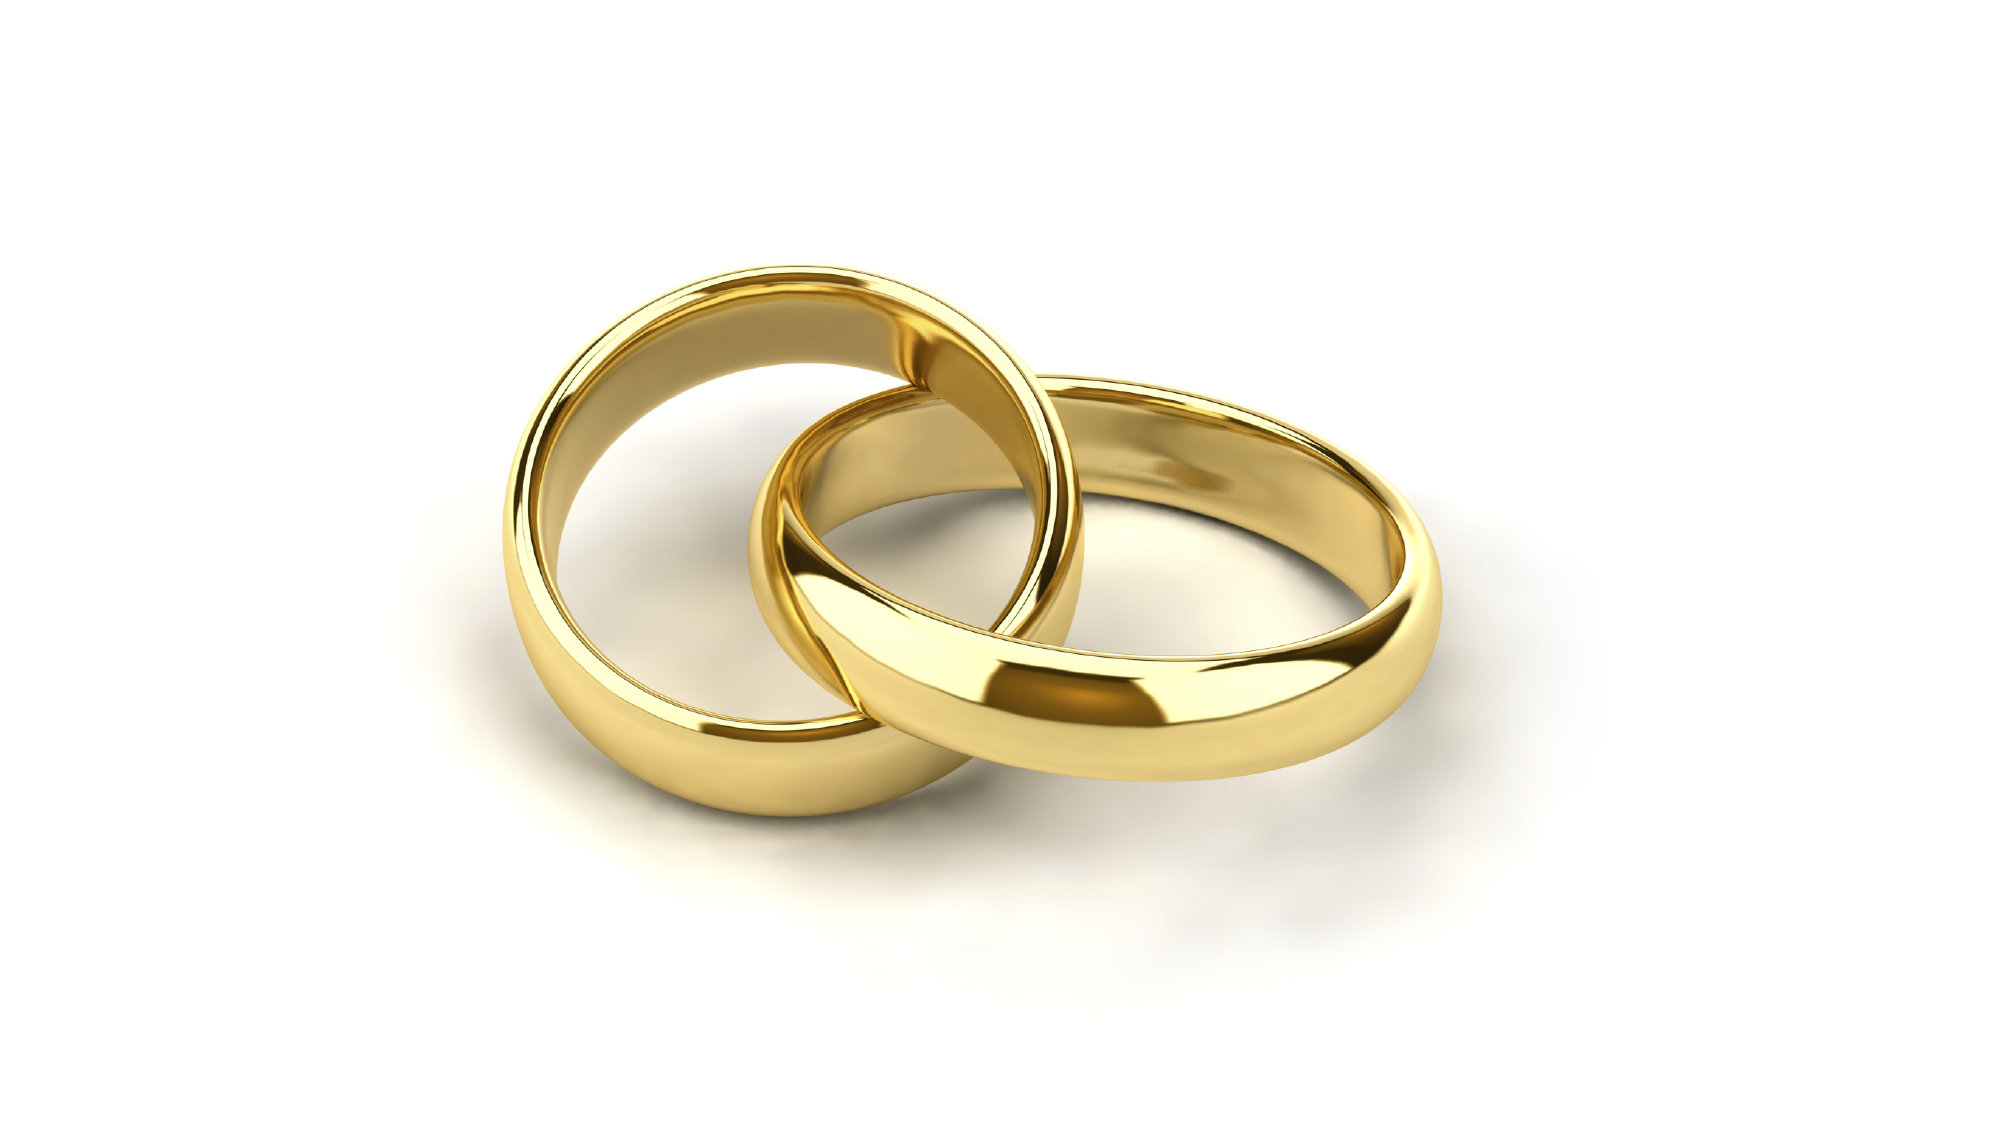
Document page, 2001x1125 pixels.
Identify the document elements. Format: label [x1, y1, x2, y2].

picture [337, 0, 1615, 1125]
